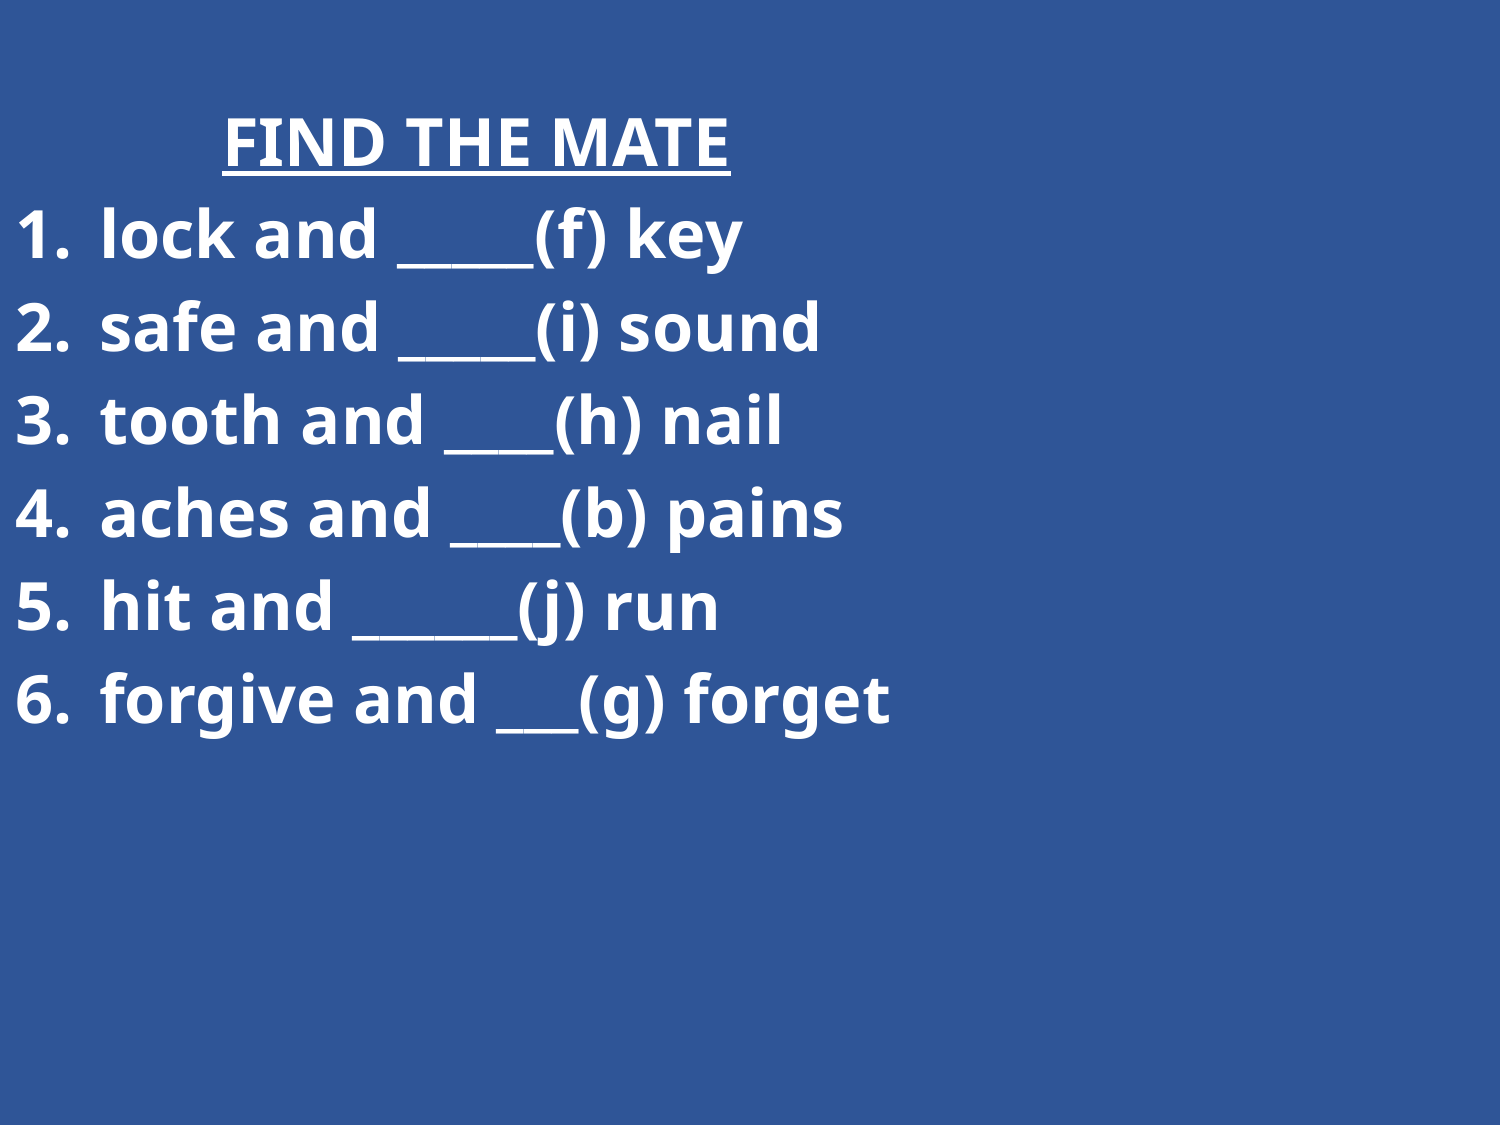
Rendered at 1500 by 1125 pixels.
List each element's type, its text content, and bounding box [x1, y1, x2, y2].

list FIND THE MATE lock and _____(f) key safe and _____(i) sound tooth and ____(h) nail aches and ____(b) pains hit and ______(j) run forgive and ___(g) forget [0, 0, 1500, 1125]
